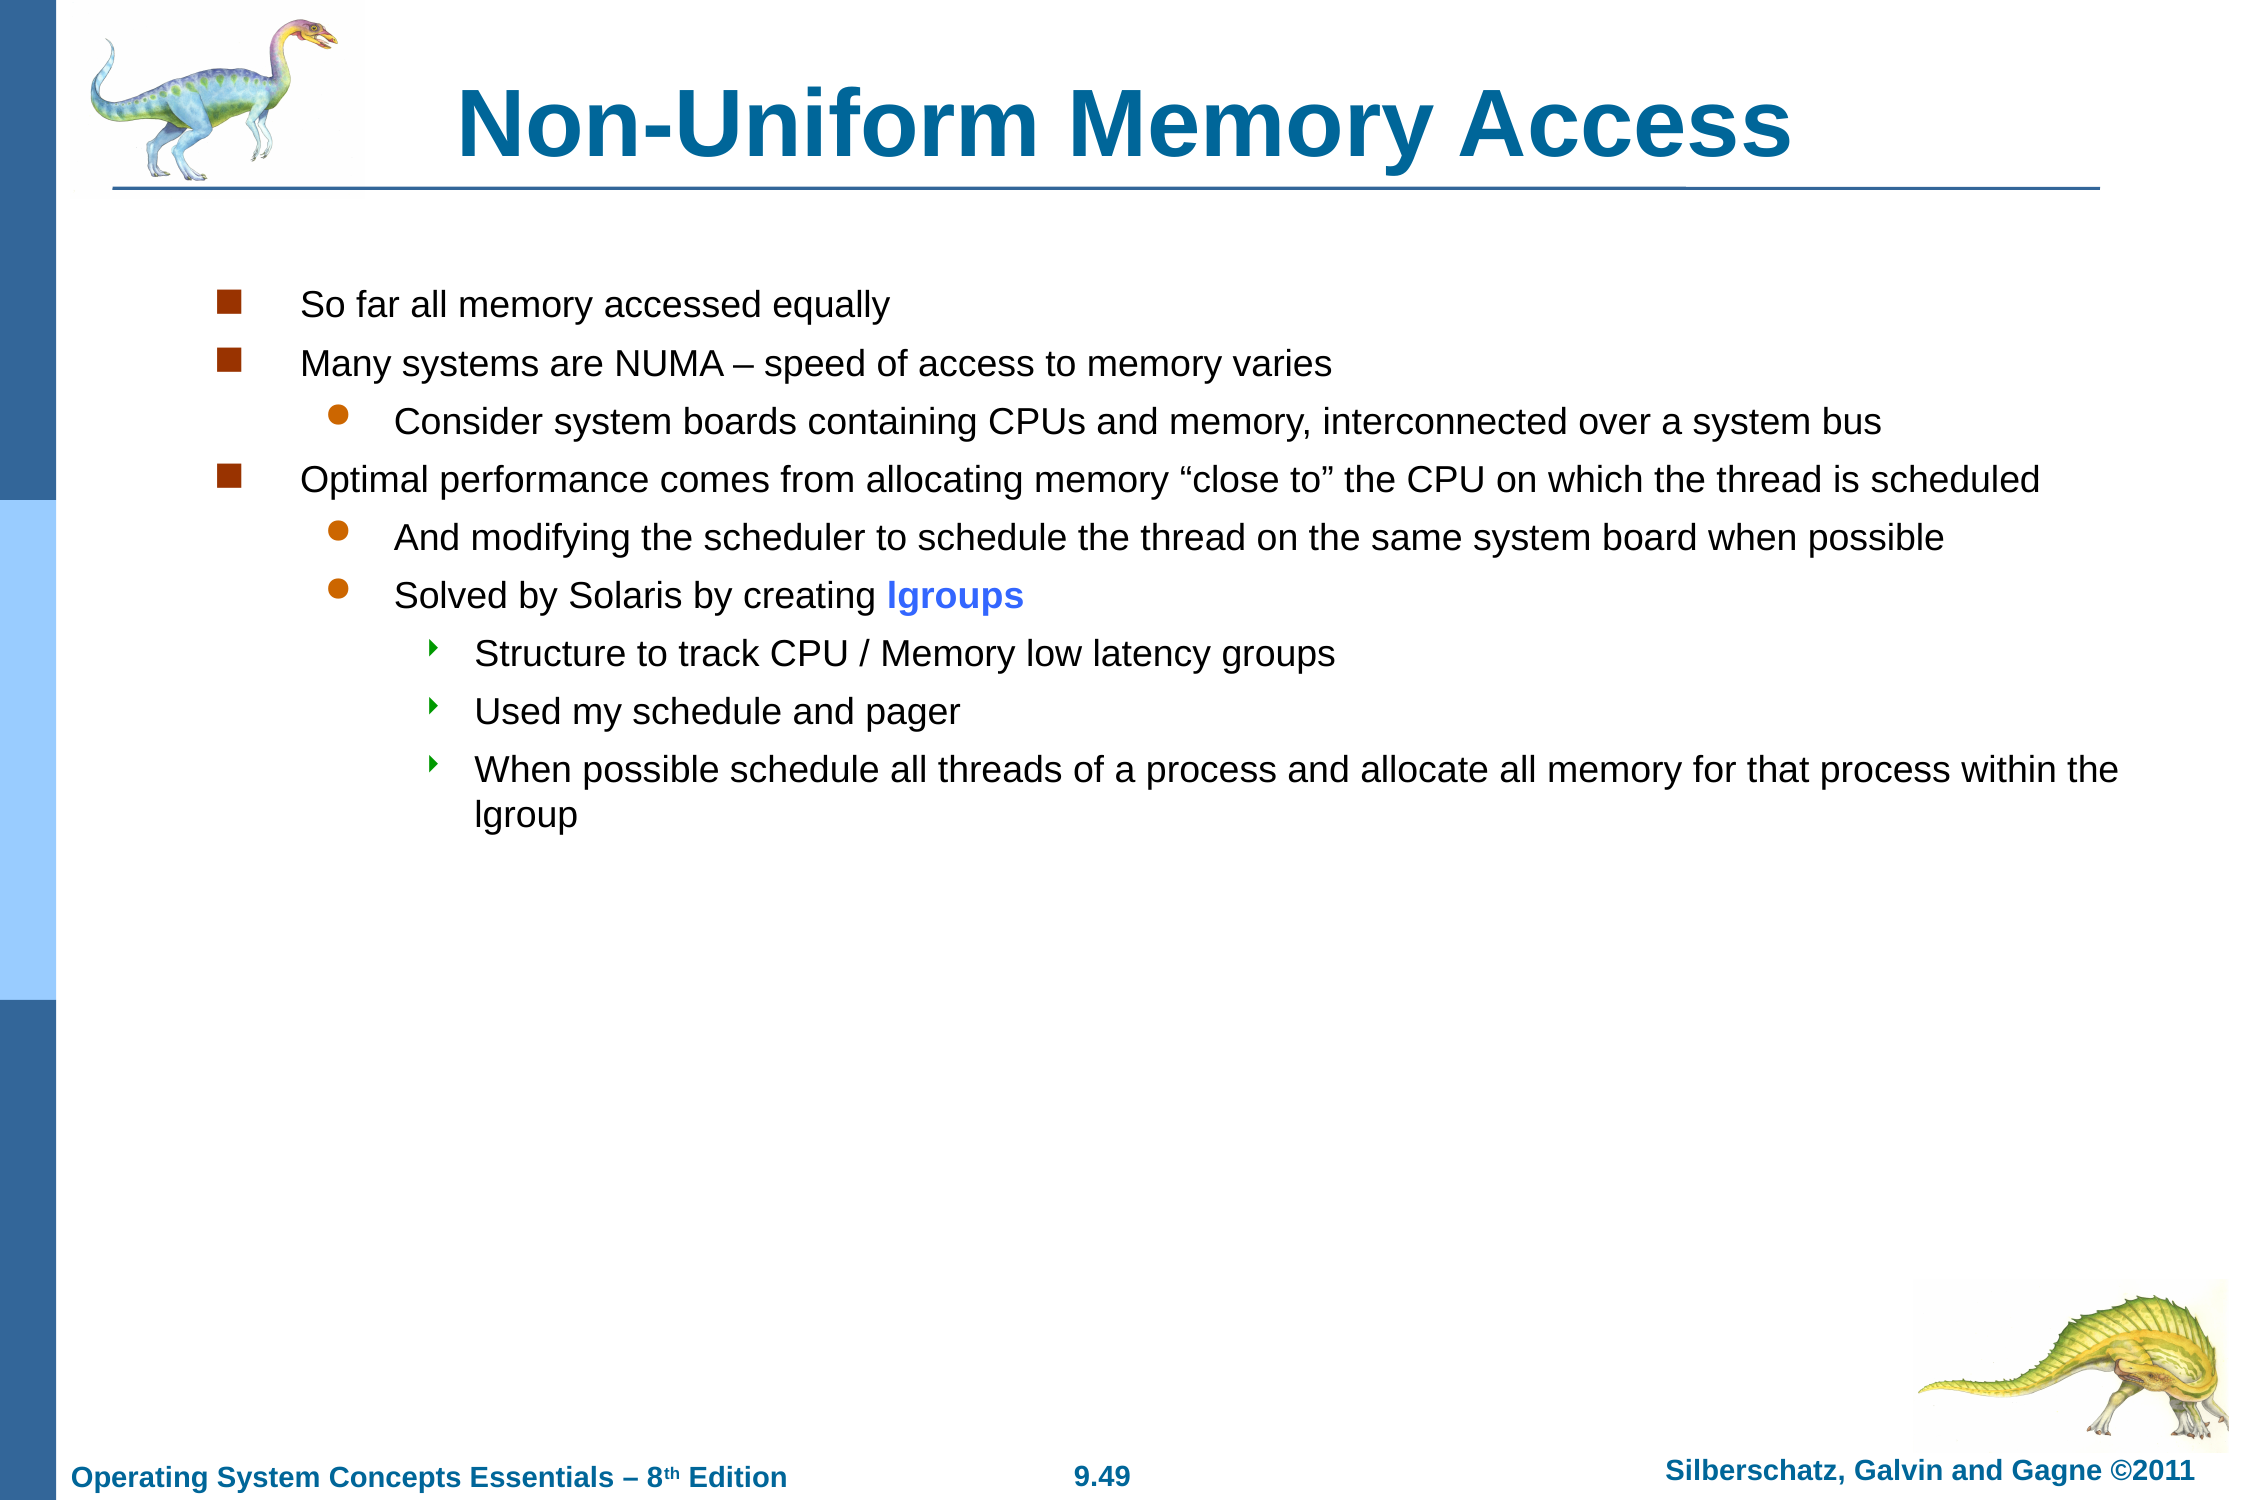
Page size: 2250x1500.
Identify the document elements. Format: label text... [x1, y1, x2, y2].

picture [1913, 1279, 2229, 1453]
picture [70, 0, 365, 199]
list So far all memory accessed equally Many systems are NUMA – speed of access to memory varies Consider system boards containing CPUs and memory, interconnected over a system bus Optimal performance comes from allocating memory “close to” the CPU on which the thread is scheduled And modifying the scheduler to schedule the thread on the same system board when possible Solved by Solaris by creating lgroups Structure to track CPU / Memory low latency groups Used my schedule and pager When possible schedule all threads of a process and allocate all memory for that process within the lgroup [198, 269, 2224, 1261]
title Non-Uniform Memory Access [112, 60, 2138, 187]
